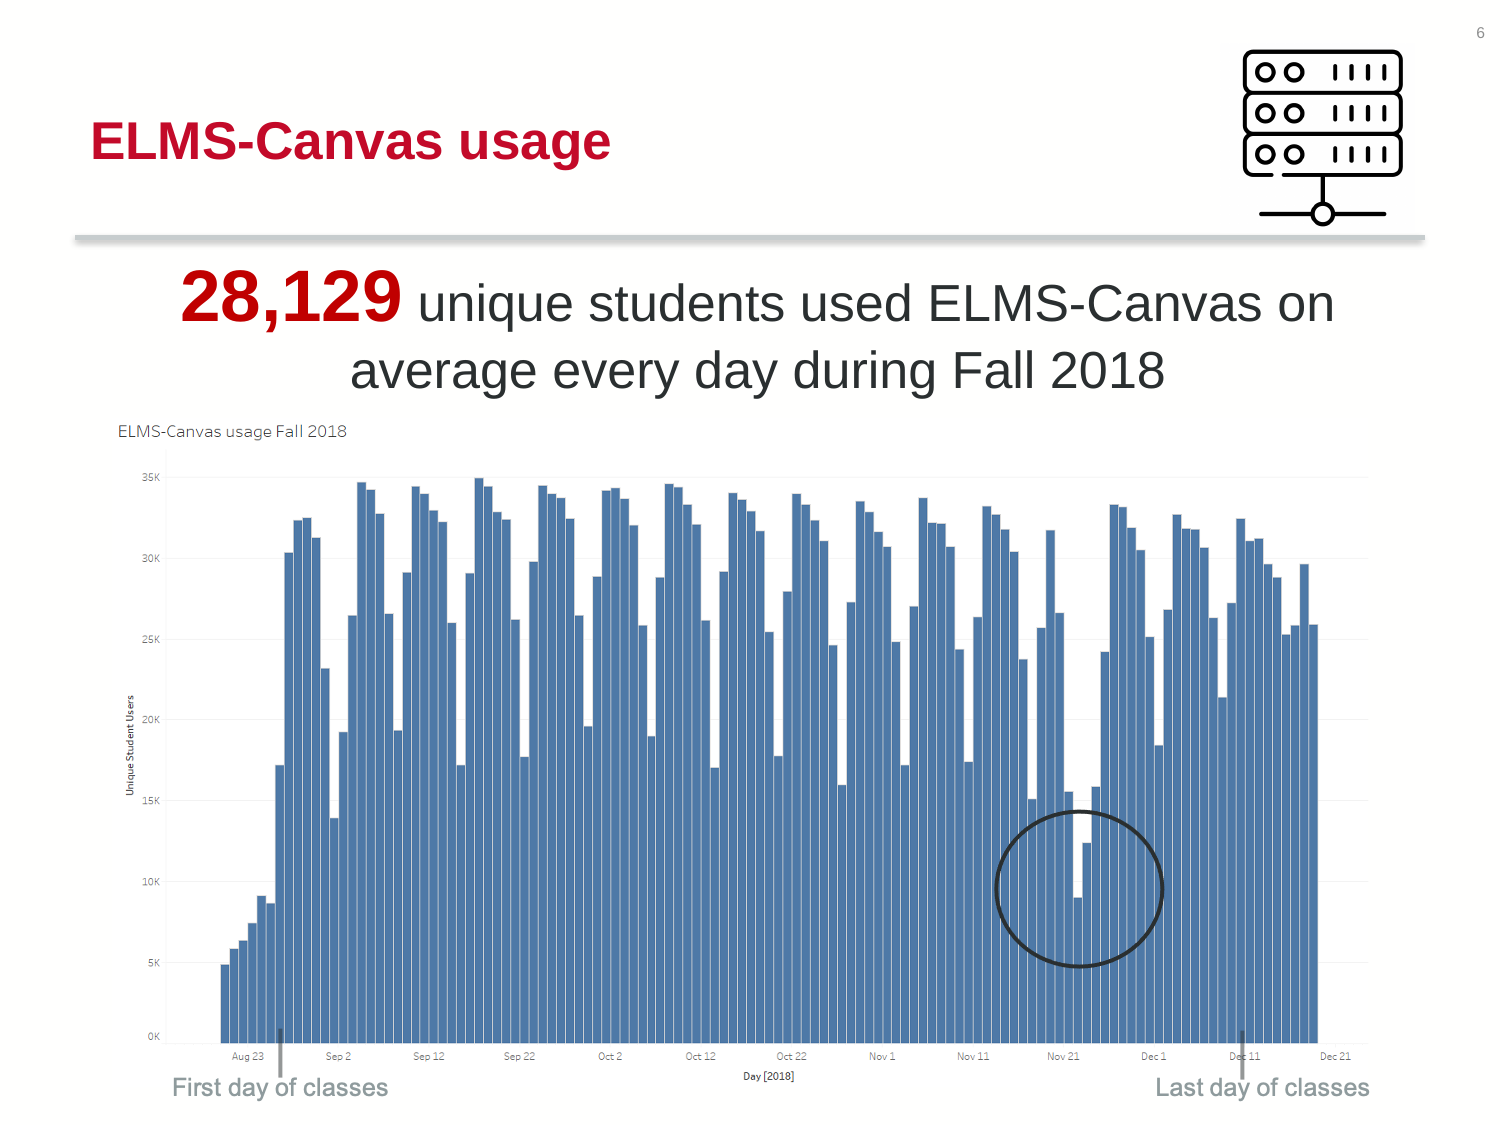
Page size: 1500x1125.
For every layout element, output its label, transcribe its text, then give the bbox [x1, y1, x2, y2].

slide_number 6 [1149, 2, 1500, 63]
picture [1220, 43, 1415, 233]
picture [111, 416, 1389, 1117]
text_box 28,129 unique students used ELMS-Canvas on average every day during Fall 2018 [74, 241, 1442, 406]
title ELMS-Canvas usage [75, 45, 802, 233]
